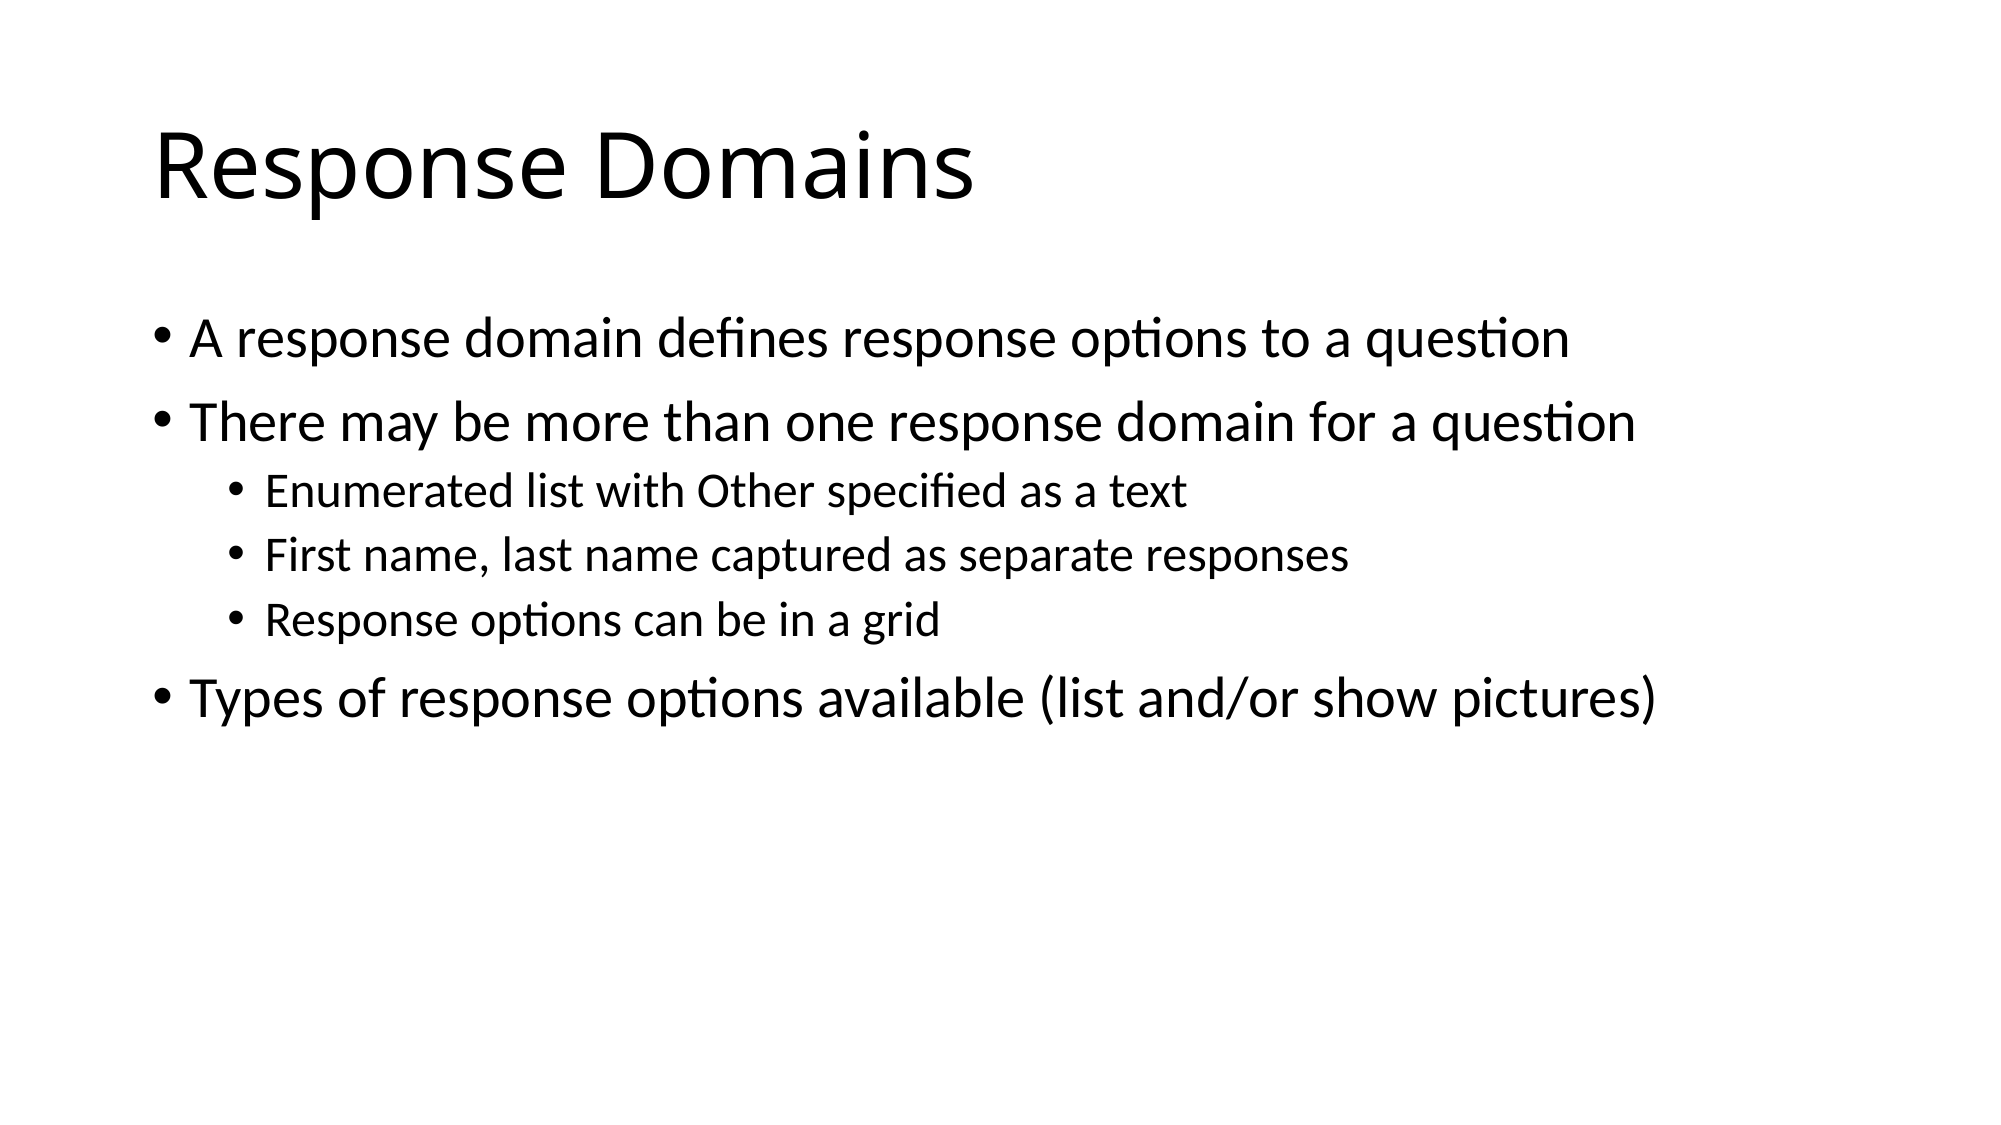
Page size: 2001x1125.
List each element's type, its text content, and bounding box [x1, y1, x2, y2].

list A response domain defines response options to a question There may be more than one response domain for a question Enumerated list with Other specified as a text First name, last name captured as separate responses Response options can be in a grid Types of response options available (list and/or show pictures) [137, 299, 1863, 1014]
title Response Domains [137, 59, 1863, 278]
